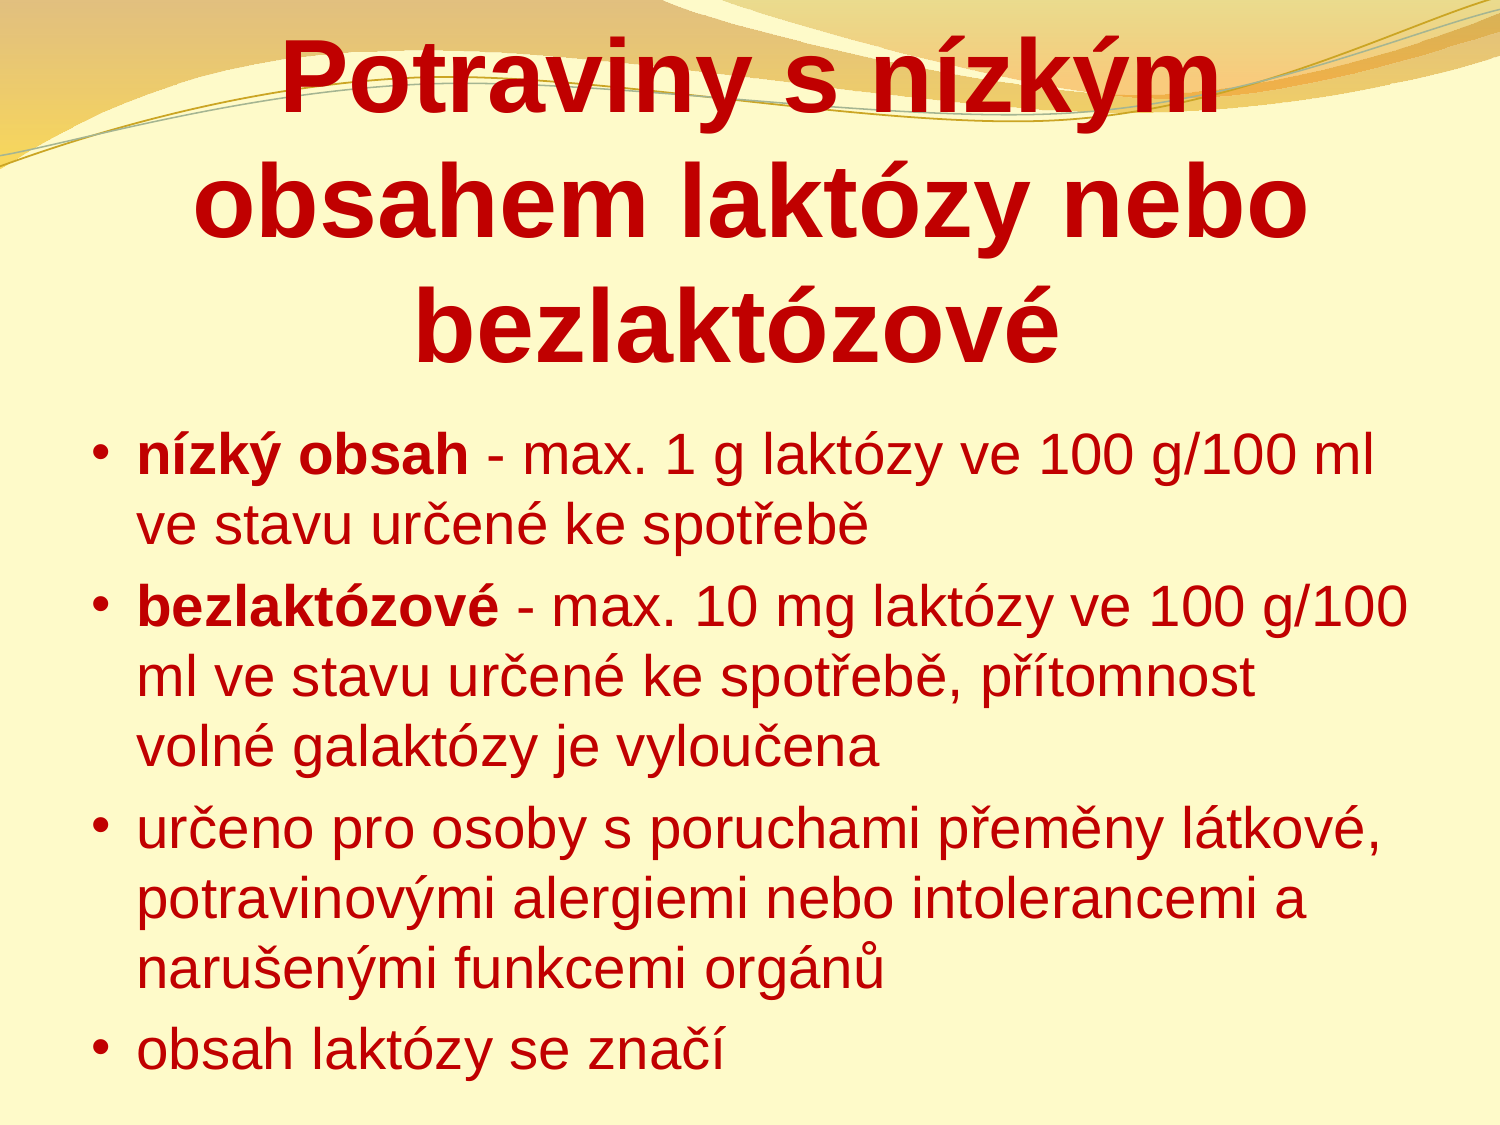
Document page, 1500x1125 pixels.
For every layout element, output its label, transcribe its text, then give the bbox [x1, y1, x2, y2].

title Potraviny s nízkým obsahem laktózy nebo bezlaktózové [76, 255, 1427, 384]
list nízký obsah - max. 1 g laktózy ve 100 g/100 ml ve stavu určené ke spotřebě bezlaktózové - max. 10 mg laktózy ve 100 g/100 ml ve stavu určené ke spotřebě, přítomnost volné galaktózy je vyloučena určeno pro osoby s poruchami přeměny látkové, potravinovými alergiemi nebo intolerancemi a narušenými funkcemi orgánů obsah laktózy se značí [76, 408, 1427, 1083]
